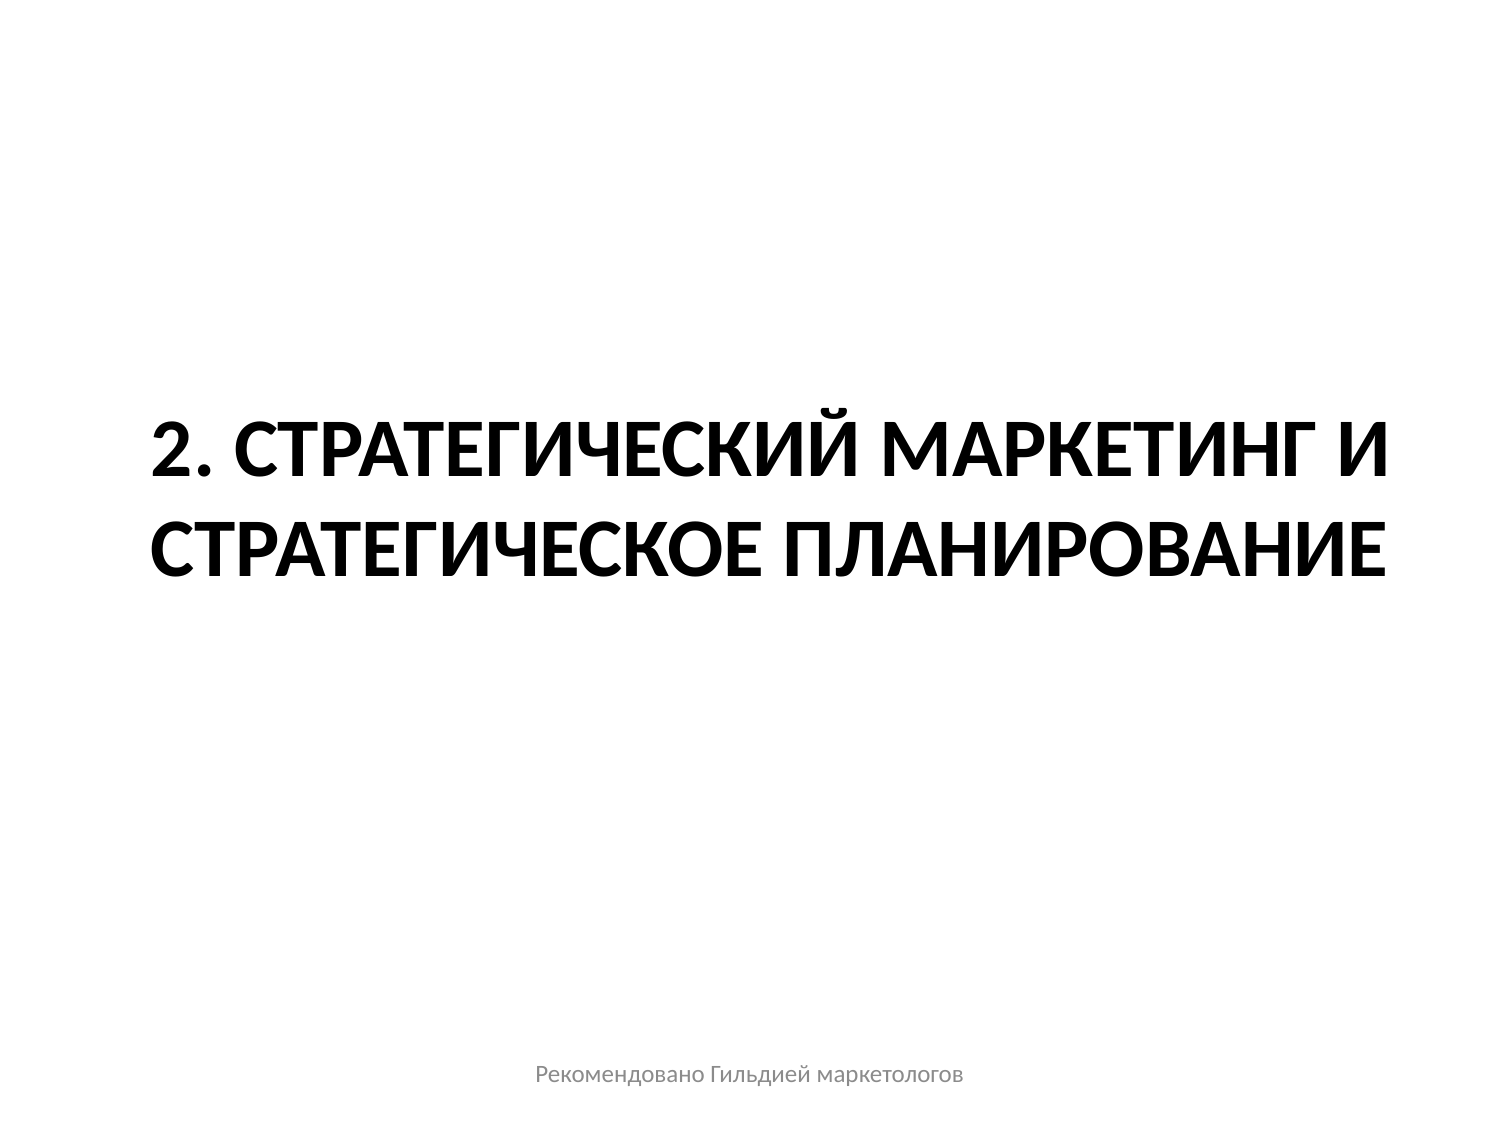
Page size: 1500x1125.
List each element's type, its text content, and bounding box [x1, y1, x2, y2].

title 2. Стратегический маркетинг и стратегическое планирование [135, 385, 1411, 740]
footer Рекомендовано Гильдией маркетологов [512, 1042, 988, 1103]
